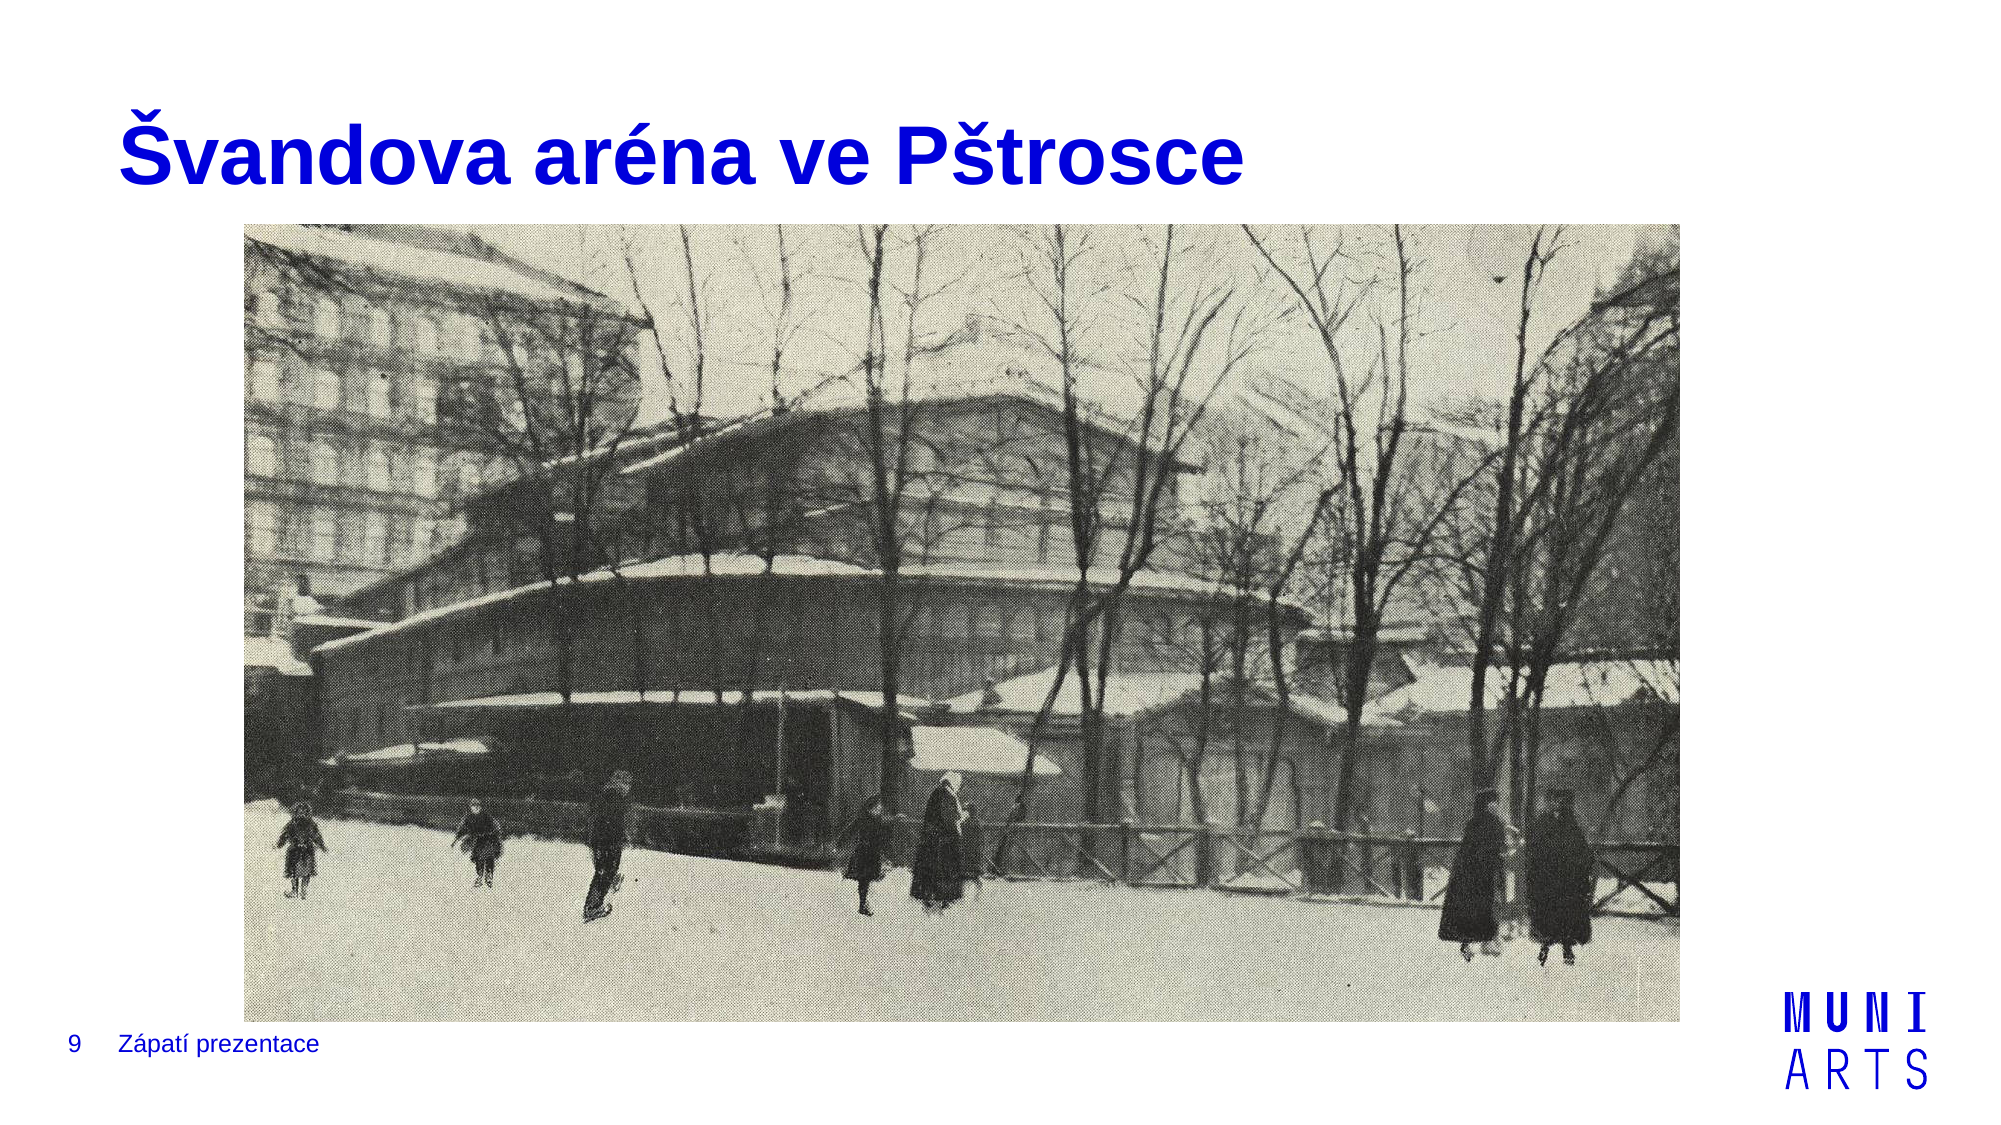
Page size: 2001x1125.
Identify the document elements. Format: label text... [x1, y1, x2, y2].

slide_number 9 [67, 1021, 110, 1063]
footer Zápatí prezentace [118, 1021, 1418, 1063]
picture [244, 224, 1680, 1022]
title Švandova aréna ve Pštrosce [118, 118, 1883, 193]
